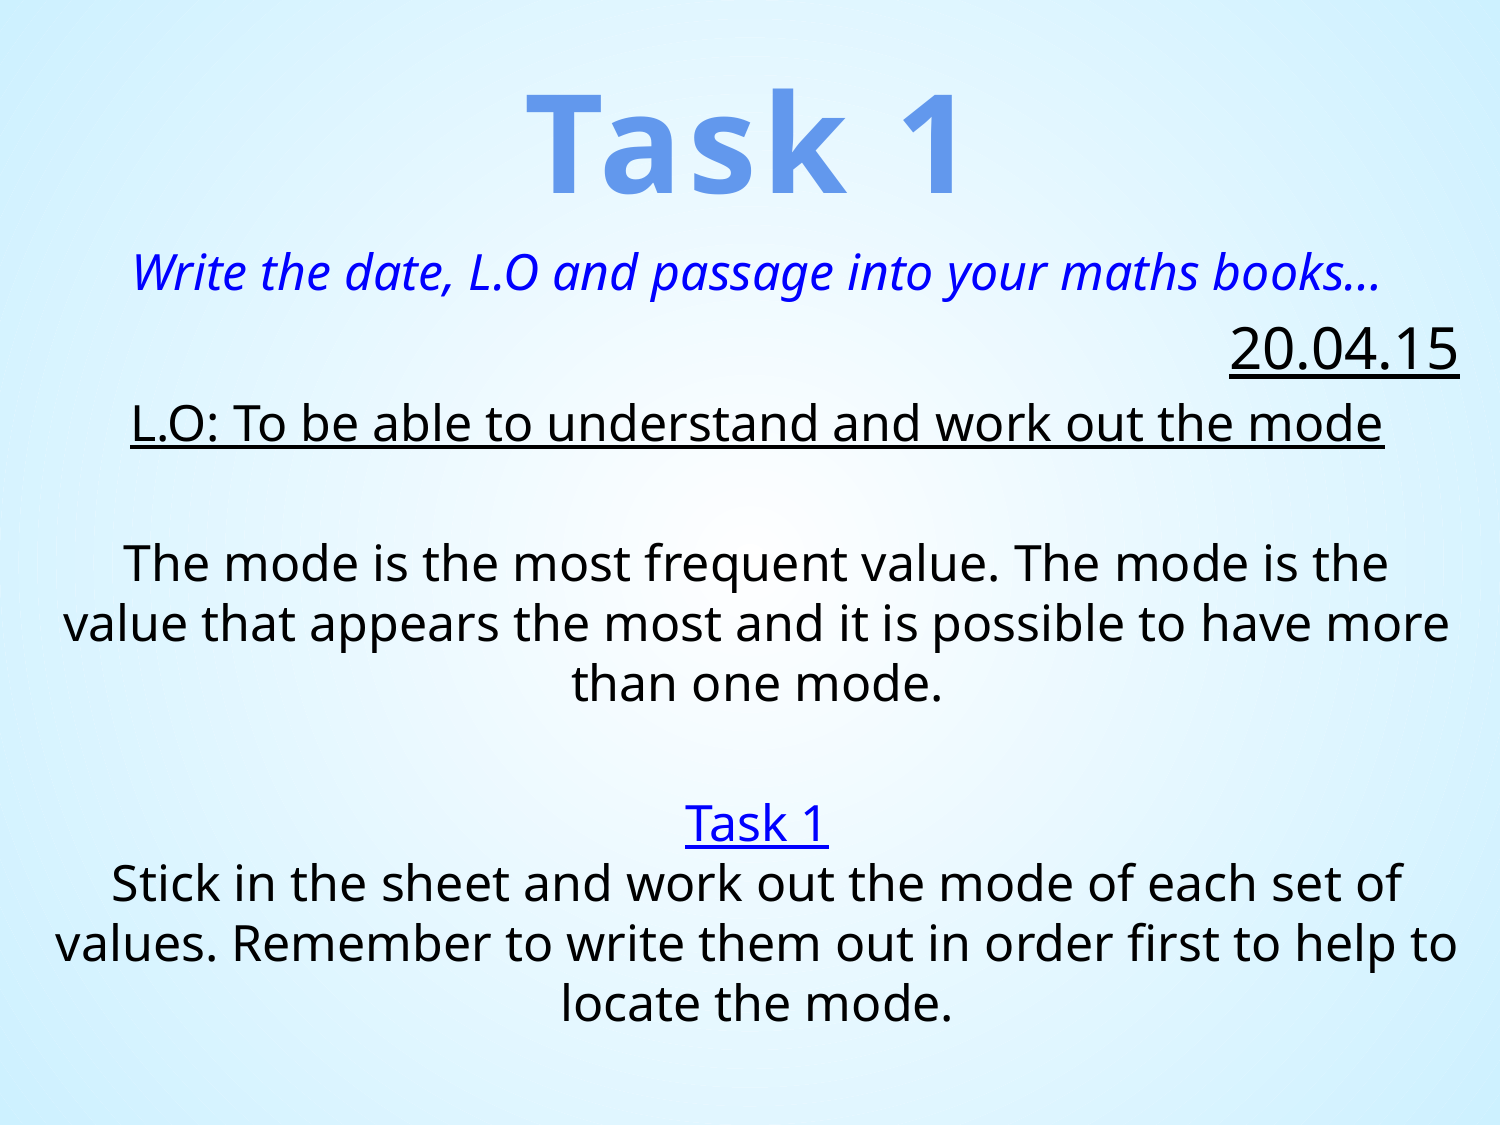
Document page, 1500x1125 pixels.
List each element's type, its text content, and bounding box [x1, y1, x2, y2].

list Write the date, L.O and passage into your maths books… 20.04.15 L.O: To be able to understand and work out the mode The mode is the most frequent value. The mode is the value that appears the most and it is possible to have more than one mode. Task 1 Stick in the sheet and work out the mode of each set of values. Remember to write them out in order first to help to locate the mode. [40, 232, 1475, 1106]
title Task 1 [75, 45, 1425, 232]
